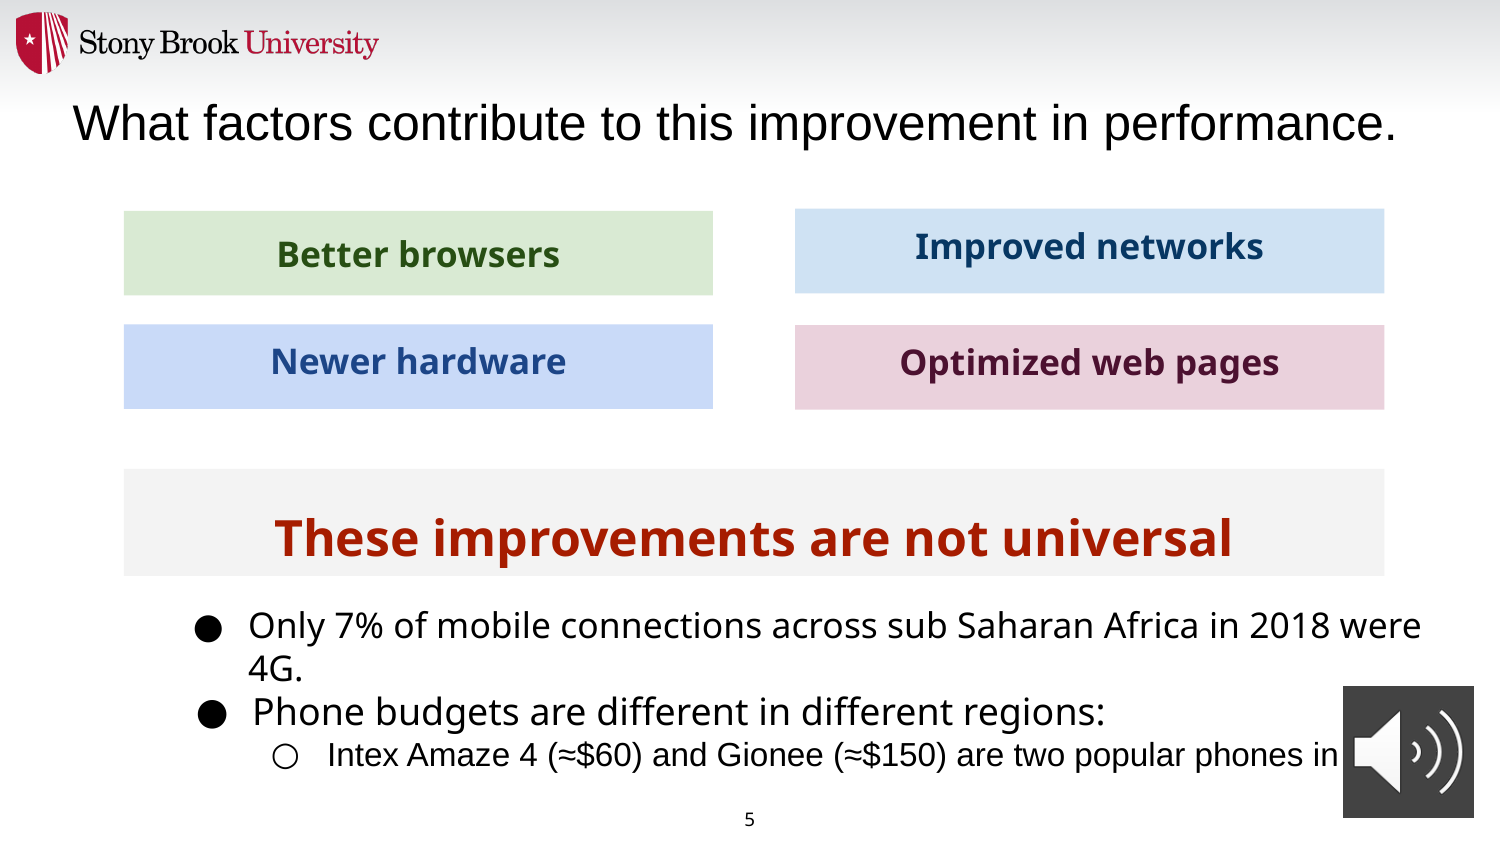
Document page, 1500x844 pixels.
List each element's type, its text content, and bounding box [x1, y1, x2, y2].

text_box Optimized web pages [795, 325, 1385, 410]
text_box Newer hardware [123, 324, 713, 409]
subtitle Phone budgets are different in different regions: Intex Amaze 4 (≈$60) and Gionee (≈$150) are two popular phones in India. [173, 666, 1483, 743]
text_box Only 7% of mobile connections across sub Saharan Africa in 2018 were 4G. [158, 588, 1483, 666]
text_box What factors contribute to this improvement in performance. [69, 110, 1483, 196]
text_box Improved networks [795, 208, 1385, 294]
text_box Better browsers [123, 210, 713, 296]
slide_number 5 [740, 804, 759, 833]
text_box [110, 253, 1500, 302]
picture [16, 11, 379, 74]
picture [1341, 685, 1476, 819]
text_box These improvements are not universal [123, 468, 1385, 576]
